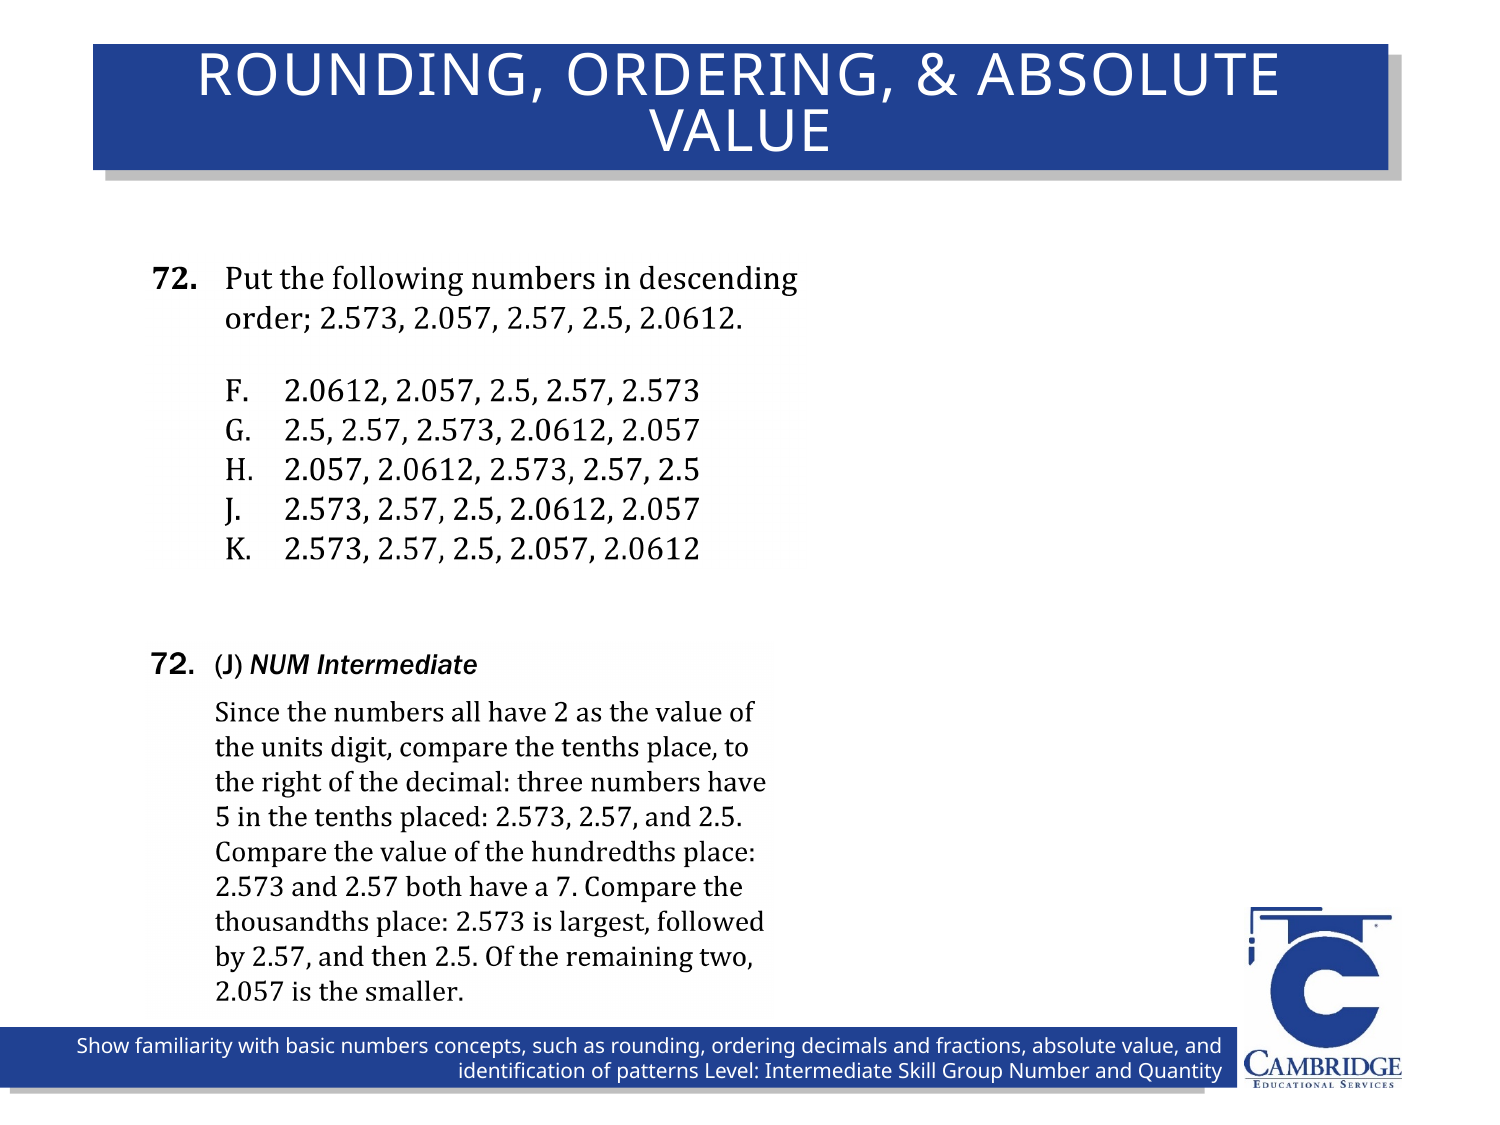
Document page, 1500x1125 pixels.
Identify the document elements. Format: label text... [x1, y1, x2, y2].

picture [145, 253, 807, 569]
text_box [9, 1088, 1206, 1095]
picture [145, 641, 774, 1020]
picture [1244, 907, 1403, 1088]
text_box [104, 53, 1403, 182]
title ROUNDING, Ordering, & Absolute Value [93, 44, 1389, 171]
footer Show familiarity with basic numbers concepts, such as rounding, ordering decimals and fractions, absolute value, and identification of patterns Level: Intermediate Skill Group Number and Quantity [0, 1027, 1238, 1088]
